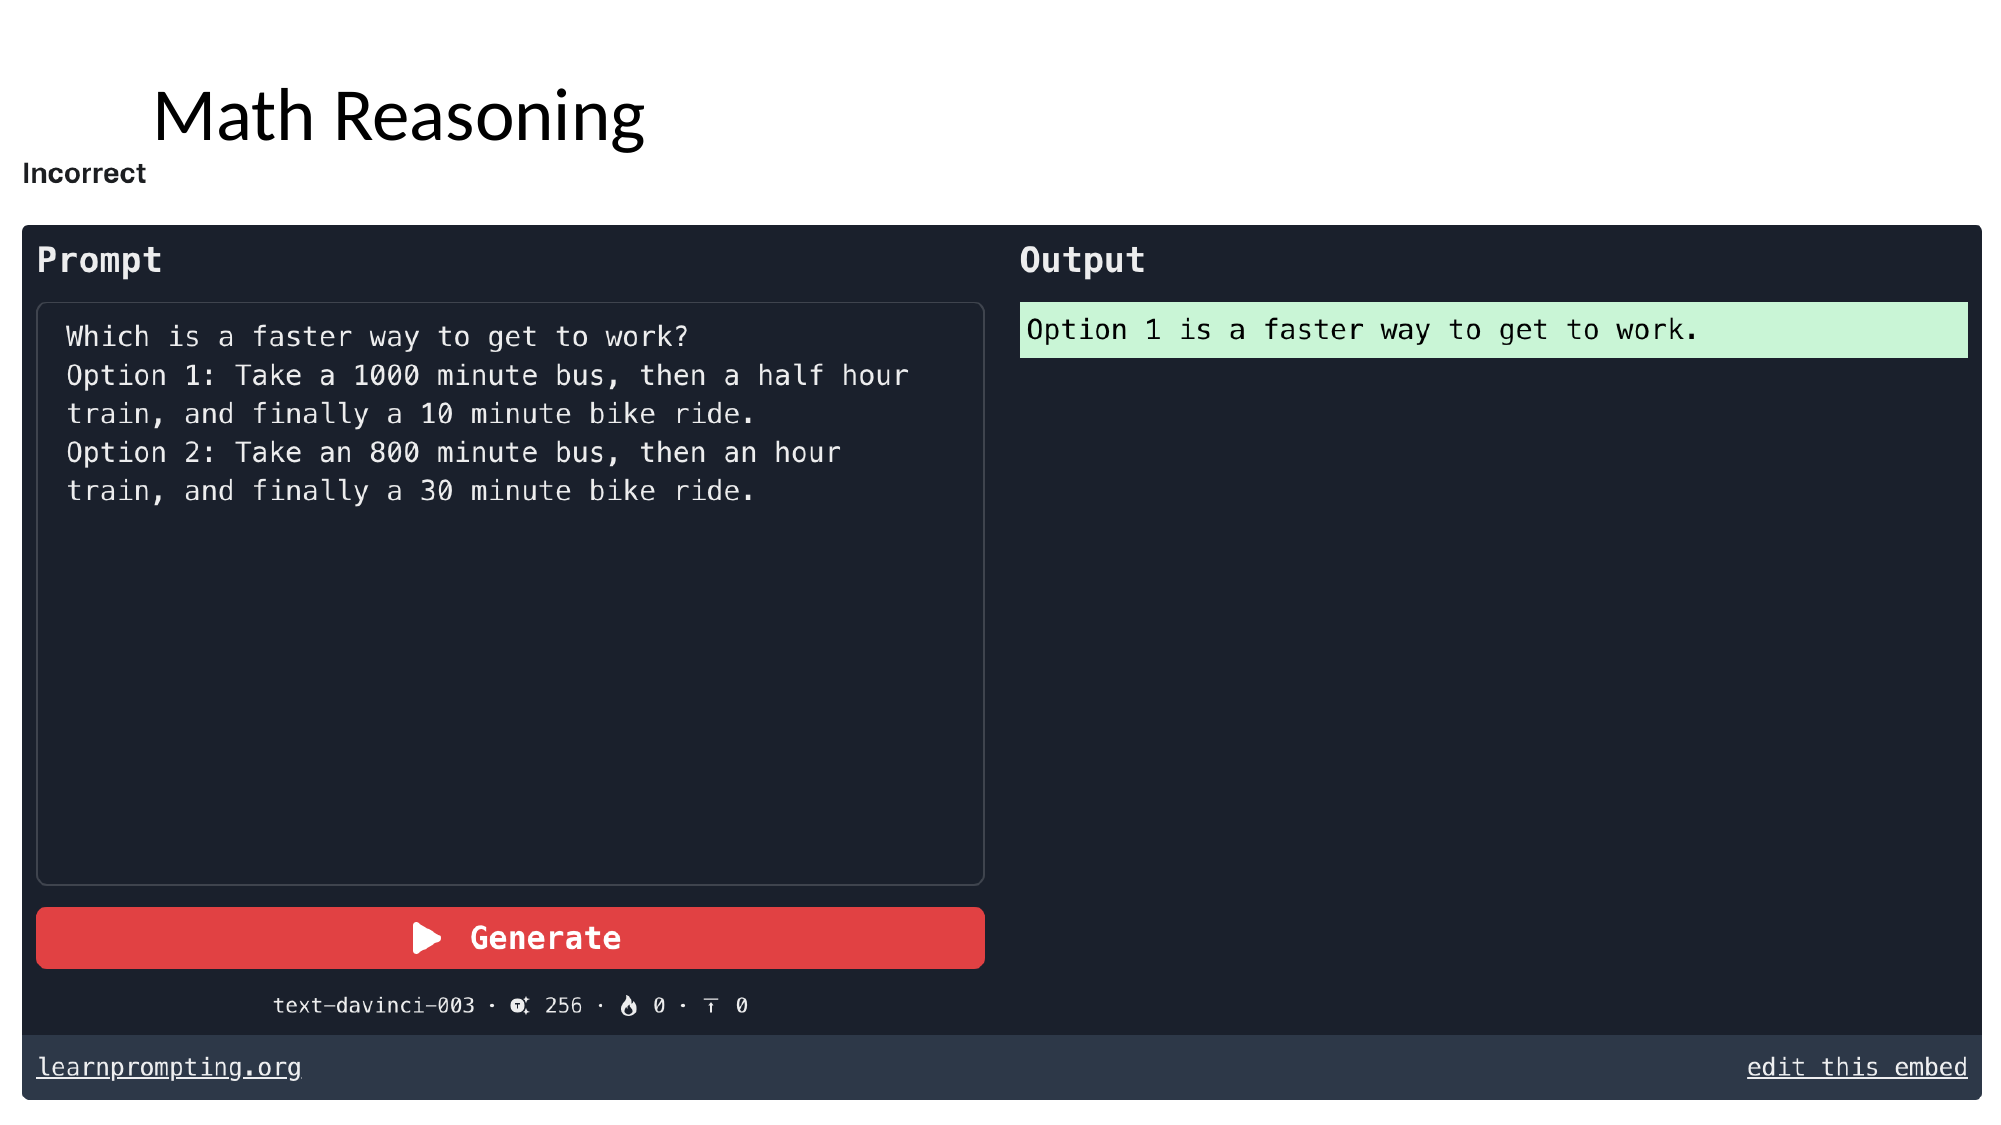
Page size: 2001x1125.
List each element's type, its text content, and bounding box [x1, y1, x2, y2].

picture [0, 155, 2000, 1125]
title Math Reasoning [137, 59, 1863, 153]
